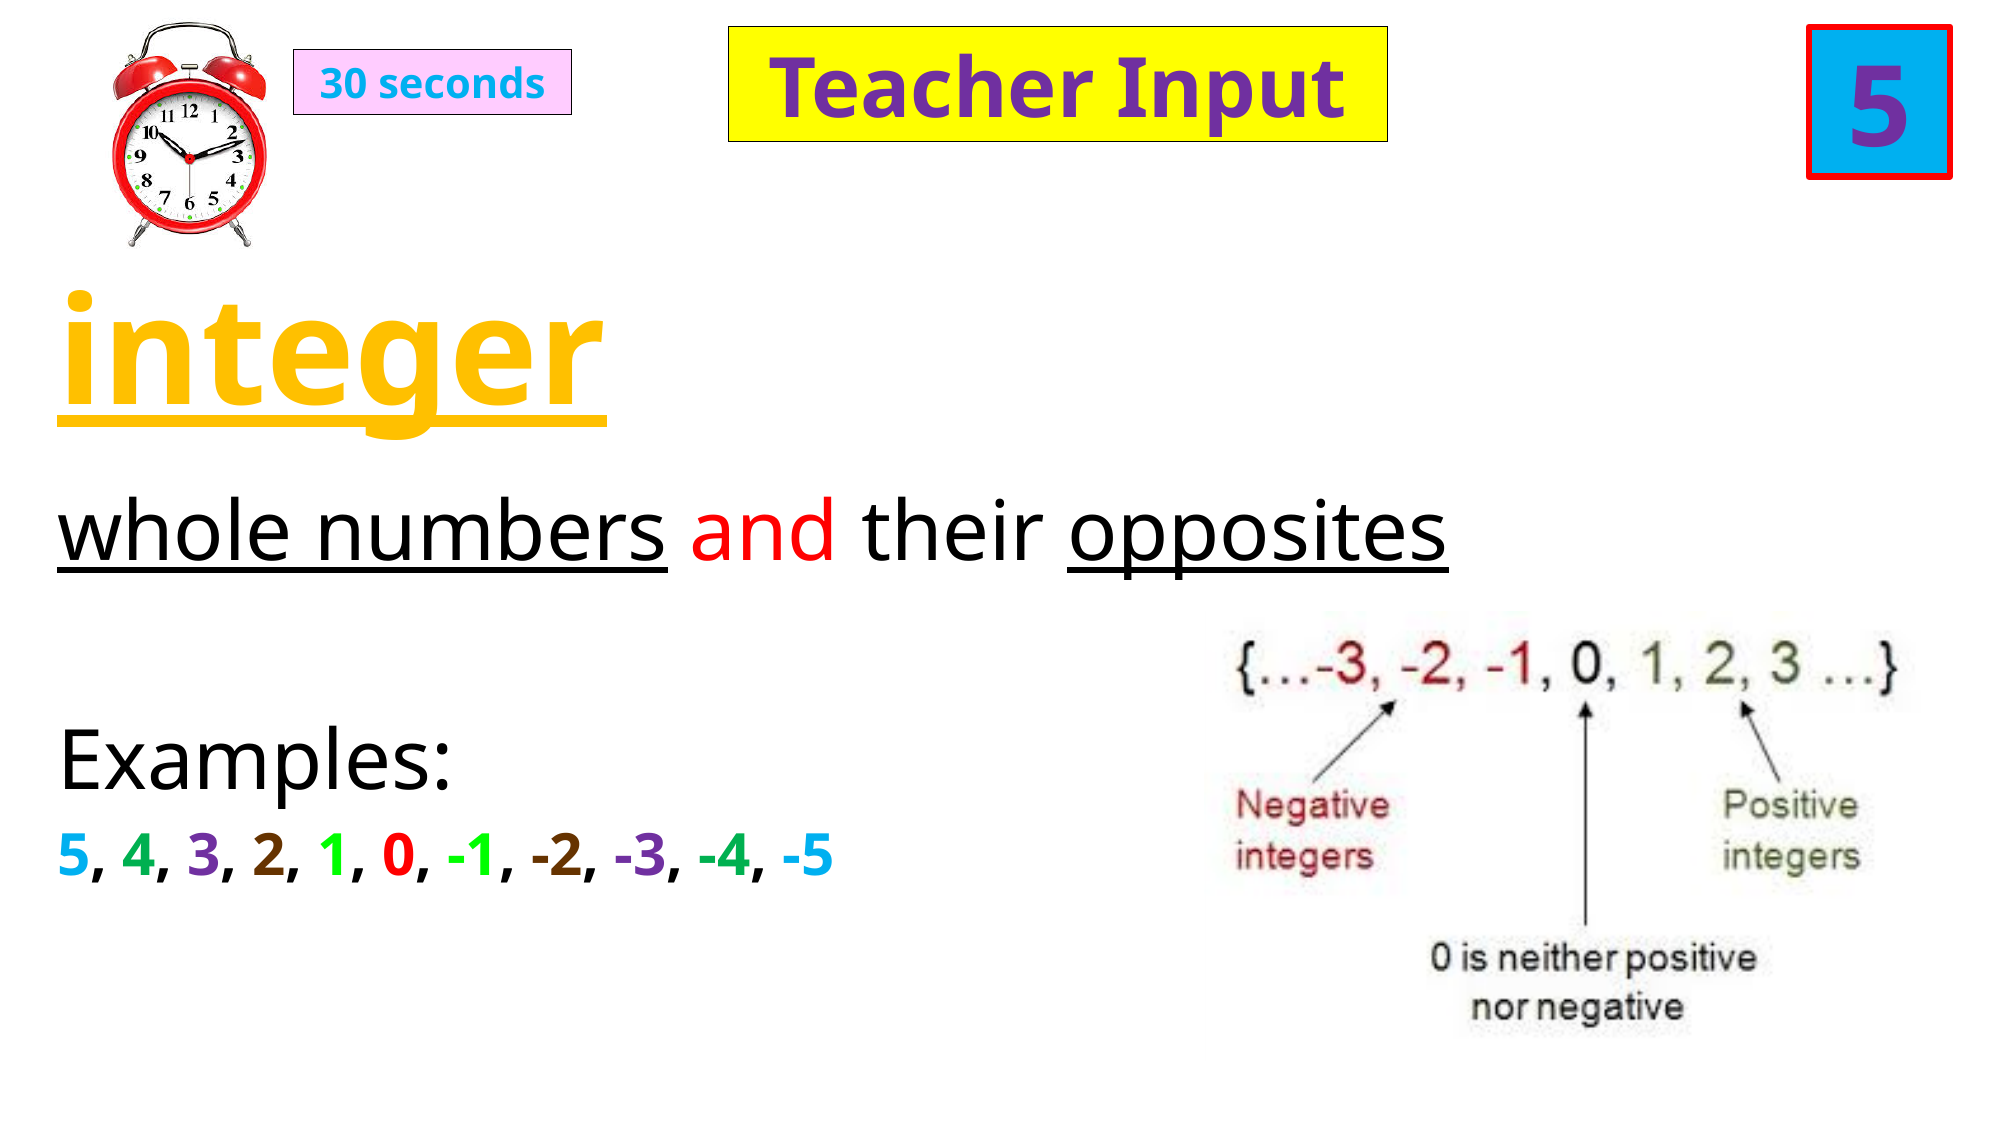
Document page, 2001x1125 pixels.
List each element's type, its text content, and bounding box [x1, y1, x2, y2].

text_box 5 [1808, 26, 1950, 177]
text_box whole numbers and their opposites Examples: 5, 4, 3, 2, 1, 0, -1, -2, -3, -4, -5 [42, 454, 1567, 895]
text_box 30 seconds [293, 49, 572, 115]
text_box integer [42, 247, 1415, 442]
picture [1204, 611, 1928, 1061]
picture [105, 17, 273, 249]
text_box Teacher Input [728, 26, 1388, 142]
